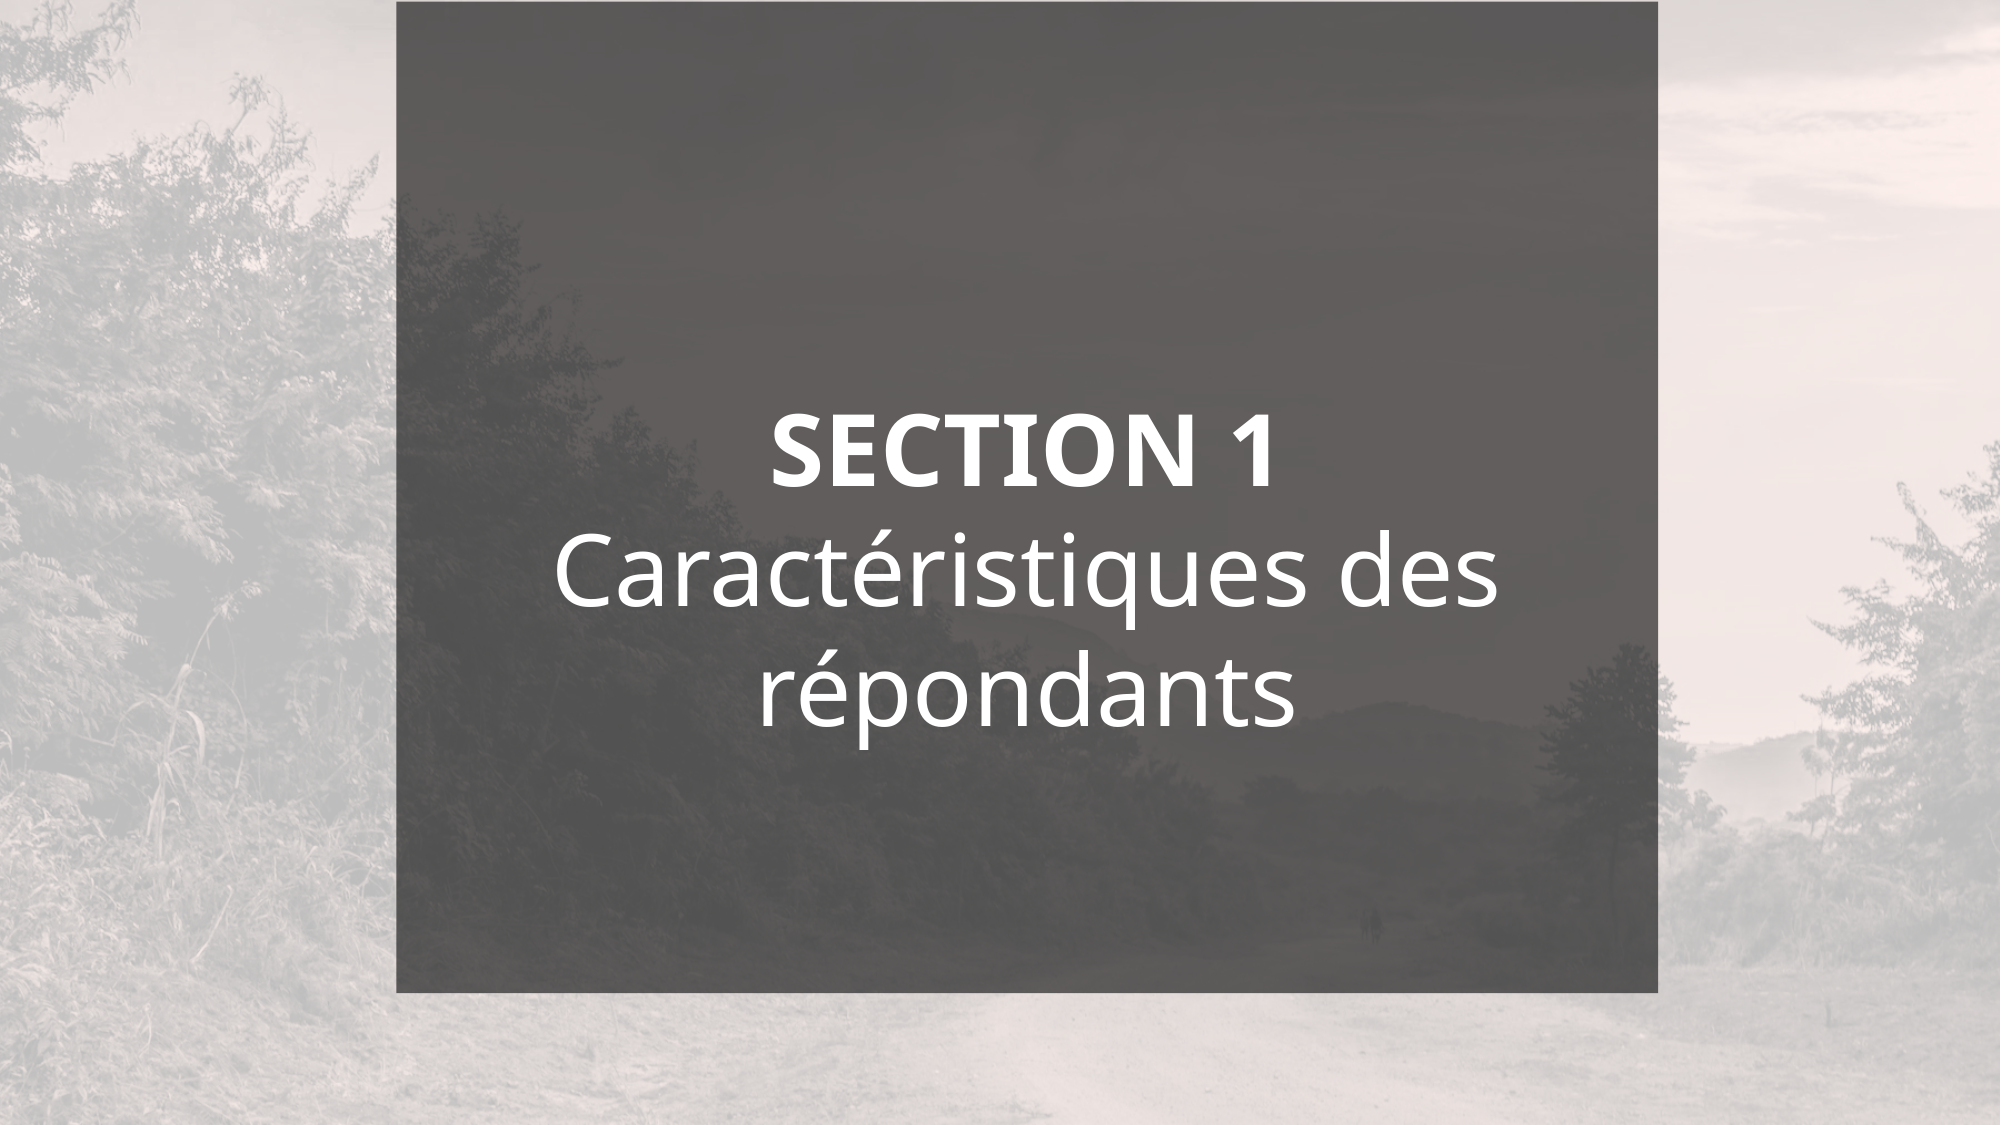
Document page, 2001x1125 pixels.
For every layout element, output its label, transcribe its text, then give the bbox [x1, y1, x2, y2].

text_box Section 1 Caractéristiques des répondants [396, 1, 1659, 994]
